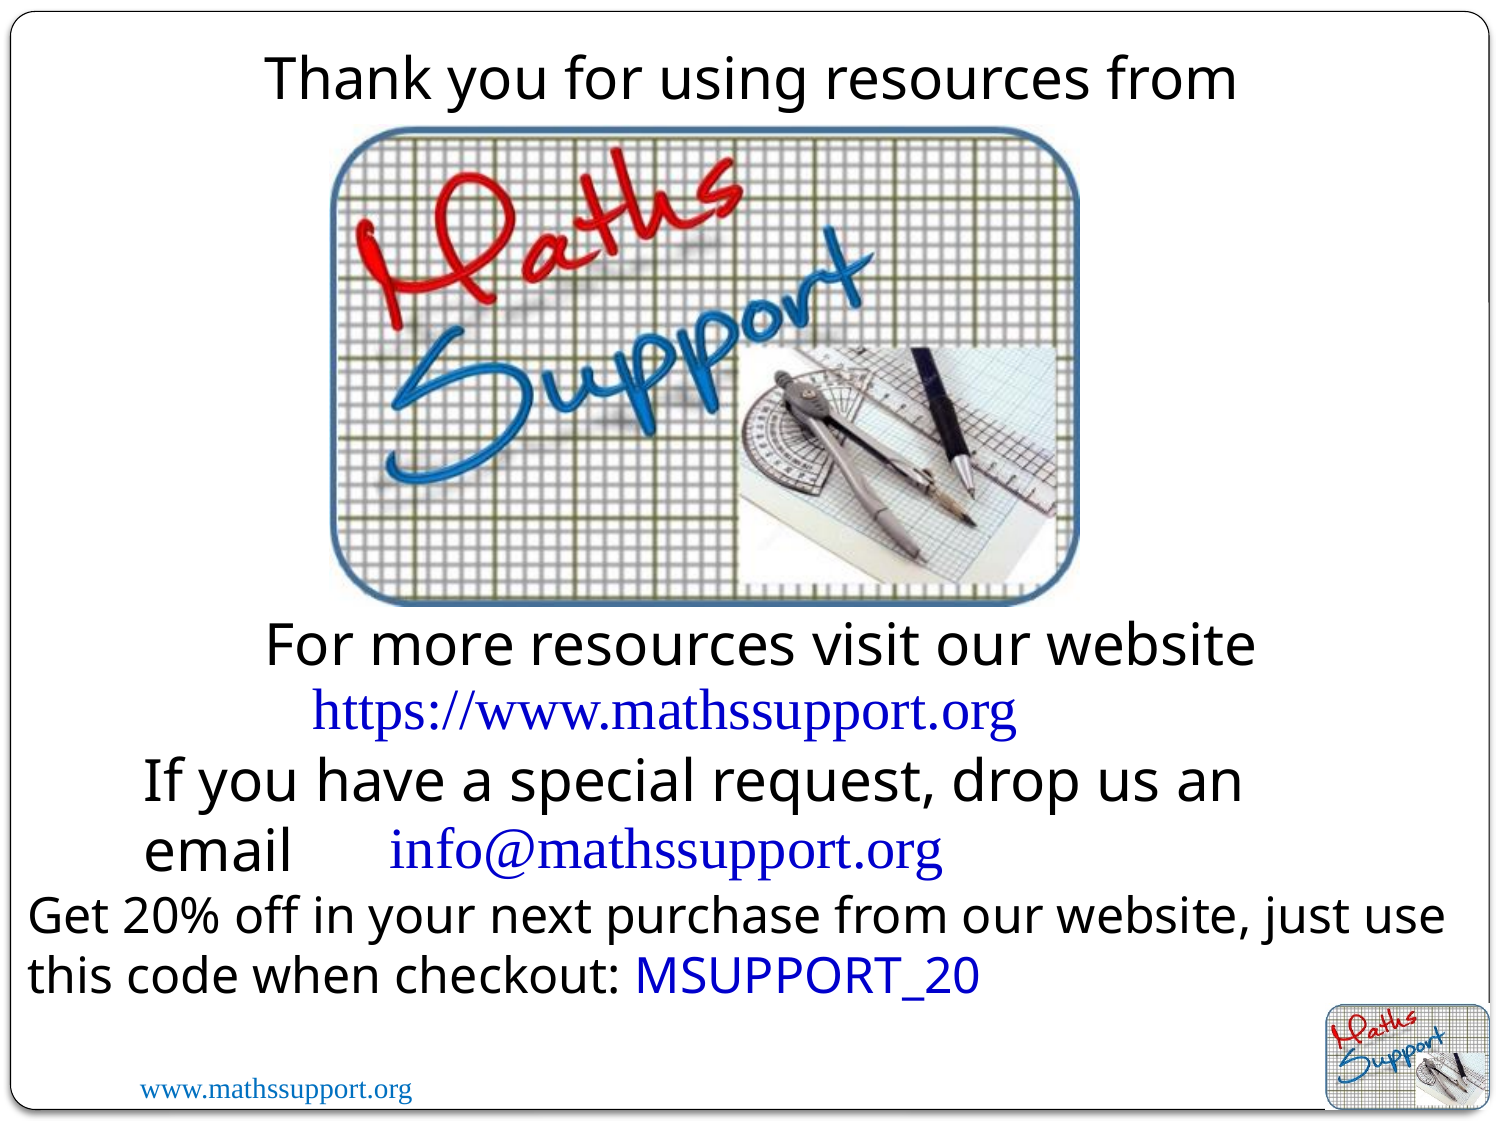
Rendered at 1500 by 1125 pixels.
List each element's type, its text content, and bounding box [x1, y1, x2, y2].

picture [329, 124, 1080, 608]
text_box [130, 1074, 135, 1109]
text_box [135, 1074, 418, 1109]
text_box [1321, 1005, 1486, 1107]
text_box Thank you for using resources from [249, 33, 1300, 119]
text_box Get 20% off in your next purchase from our website, just use this code when checkout: MSUPPORT_20 [12, 876, 1488, 1012]
text_box [1324, 11, 1488, 113]
text_box https://www.mathssupport.org [298, 685, 1252, 735]
text_box If you have a special request, drop us an email [129, 735, 1417, 876]
picture [1325, 1003, 1490, 1110]
text_box info@mathssupport.org [375, 803, 1172, 876]
text_box For more resources visit our website [249, 600, 1300, 685]
